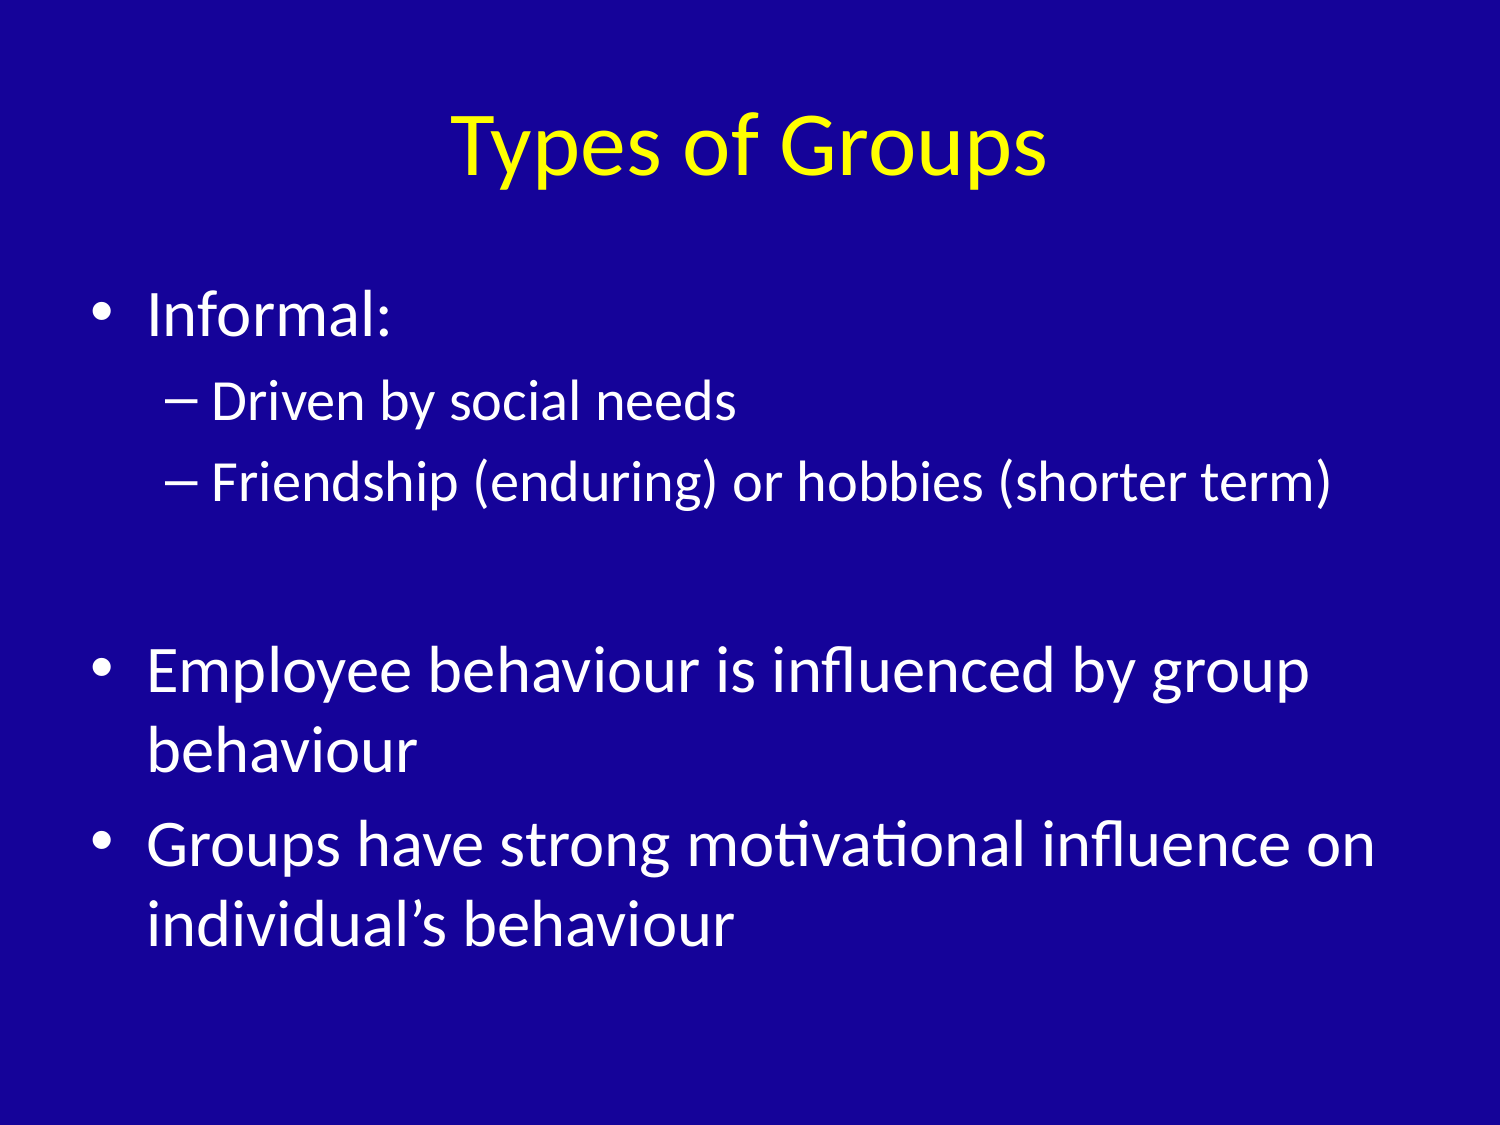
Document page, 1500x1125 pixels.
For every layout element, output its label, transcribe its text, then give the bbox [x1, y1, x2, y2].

title Types of Groups [75, 45, 1425, 233]
list Informal: Driven by social needs Friendship (enduring) or hobbies (shorter term) Employee behaviour is influenced by group behaviour Groups have strong motivational influence on individual’s behaviour [75, 262, 1425, 1005]
